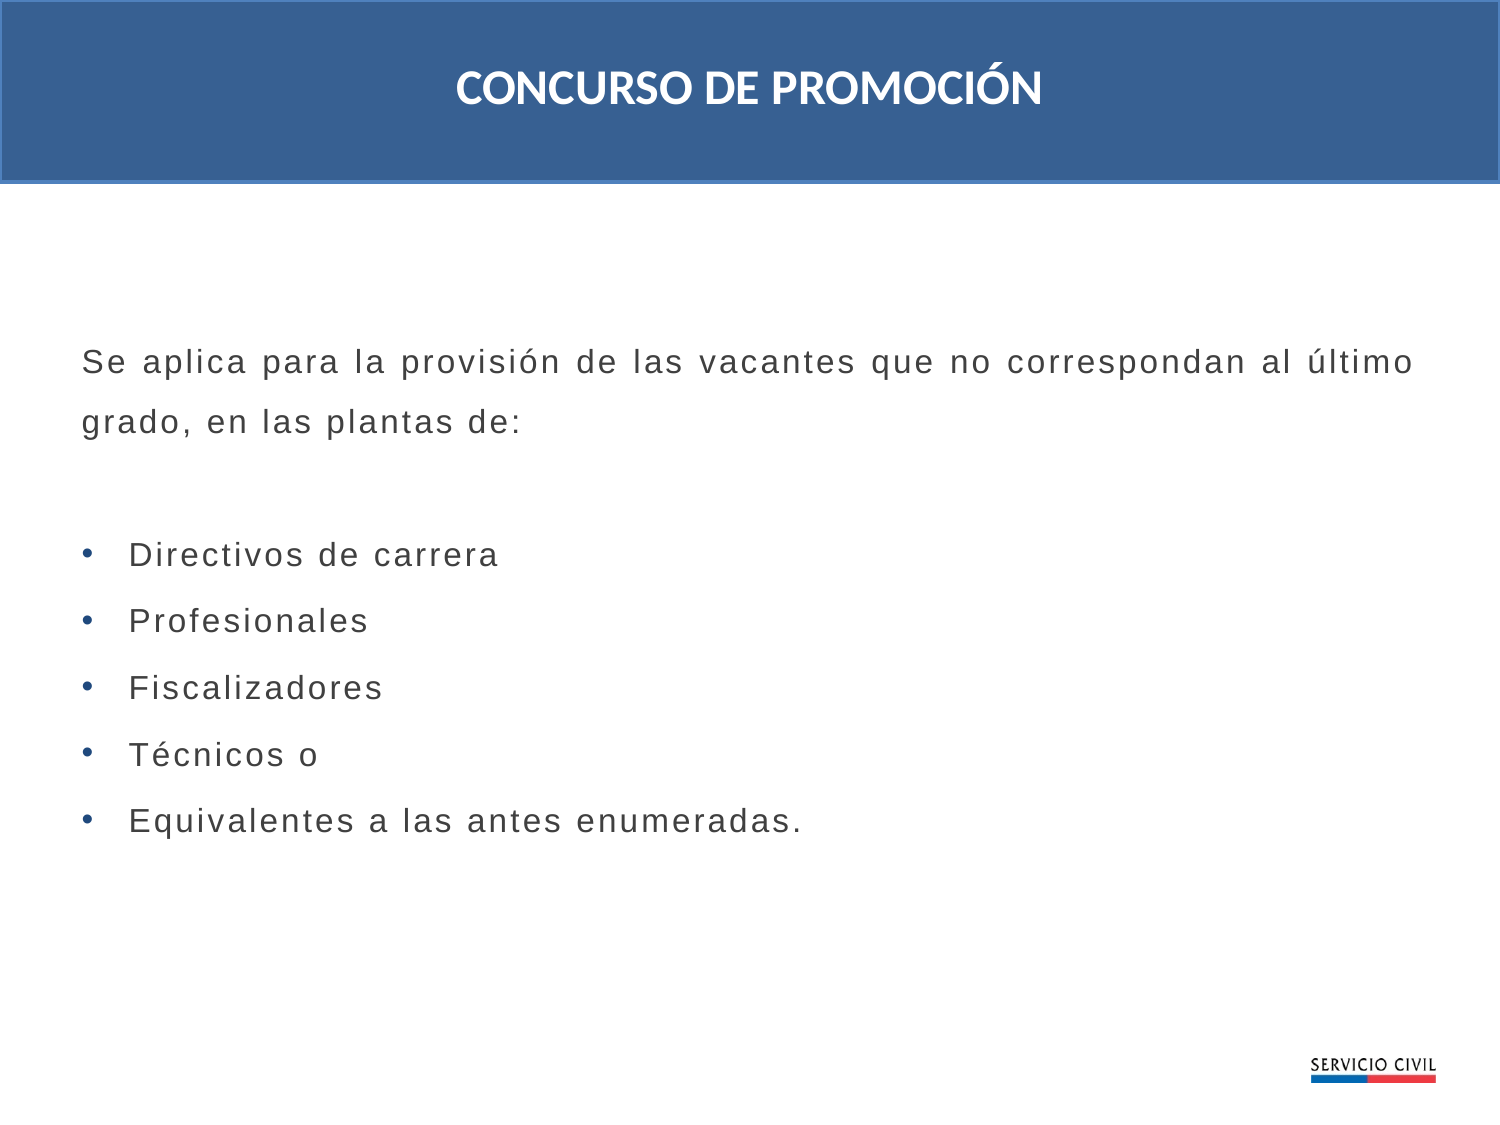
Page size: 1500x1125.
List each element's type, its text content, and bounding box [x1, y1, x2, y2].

list Se aplica para la provisión de las vacantes que no correspondan al último grado, en las plantas de: Directivos de carrera Profesionales Fiscalizadores Técnicos o Equivalentes a las antes enumeradas. [66, 312, 1434, 1009]
picture [1311, 1058, 1436, 1083]
list CONCURSO DE PROMOCIÓN [66, 47, 1434, 170]
